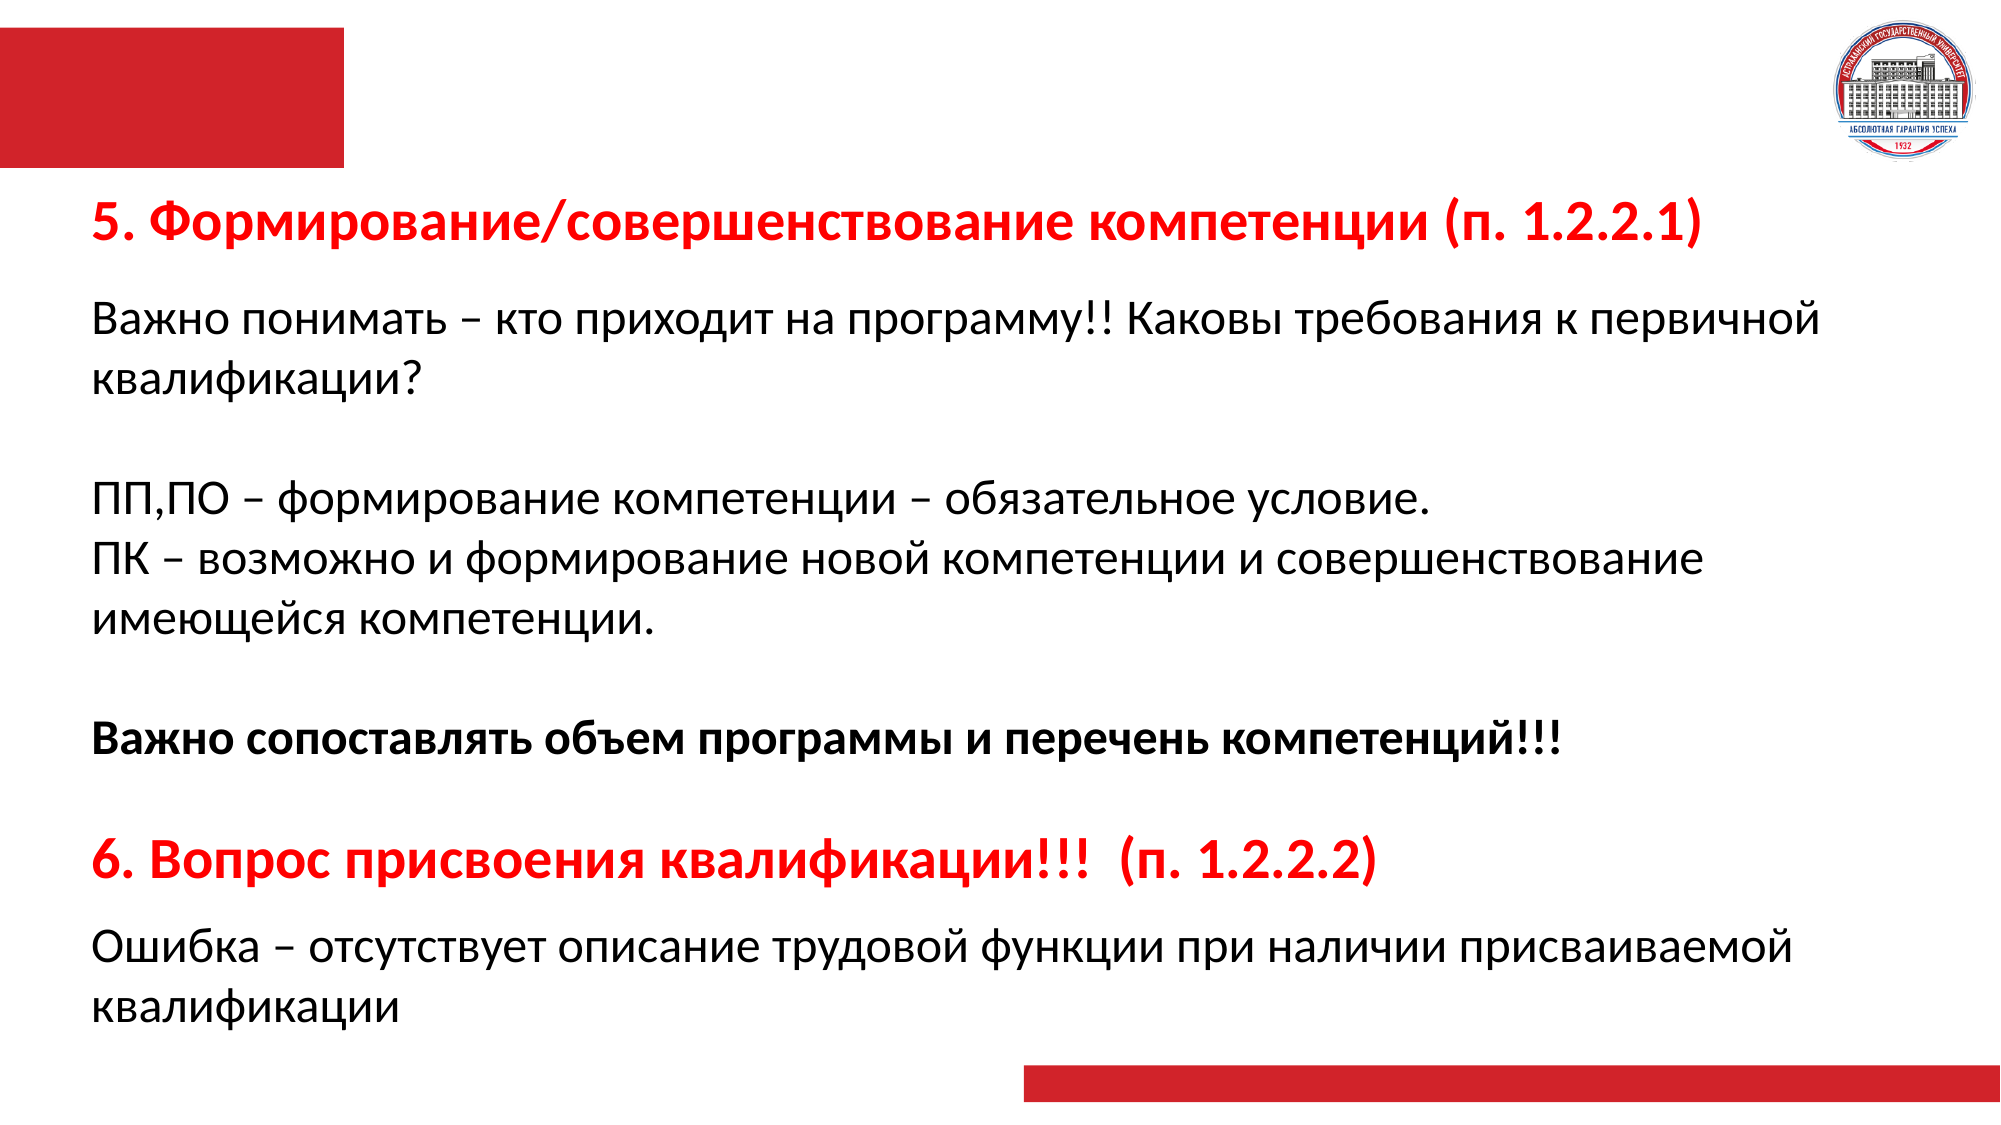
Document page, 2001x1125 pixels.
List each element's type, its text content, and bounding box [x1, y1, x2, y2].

picture [1830, 17, 1976, 162]
text_box 5. Формирование/совершенствование компетенции (п. 1.2.2.1) [76, 175, 1769, 260]
text_box Важно понимать – кто приходит на программу!! Каковы требования к первичной квалификации? ПП,ПО – формирование компетенции – обязательное условие. ПК – возможно и формирование новой компетенции и совершенствование имеющейся компетенции. Важно сопоставлять объем программы и перечень компетенций!!! [76, 277, 1960, 773]
text_box Ошибка – отсутствует описание трудовой функции при наличии присваиваемой квалификации [76, 905, 1963, 1040]
text_box [1023, 1064, 2000, 1103]
text_box 6. Вопрос присвоения квалификации!!! (п. 1.2.2.2) [76, 812, 1574, 897]
text_box [0, 26, 345, 169]
